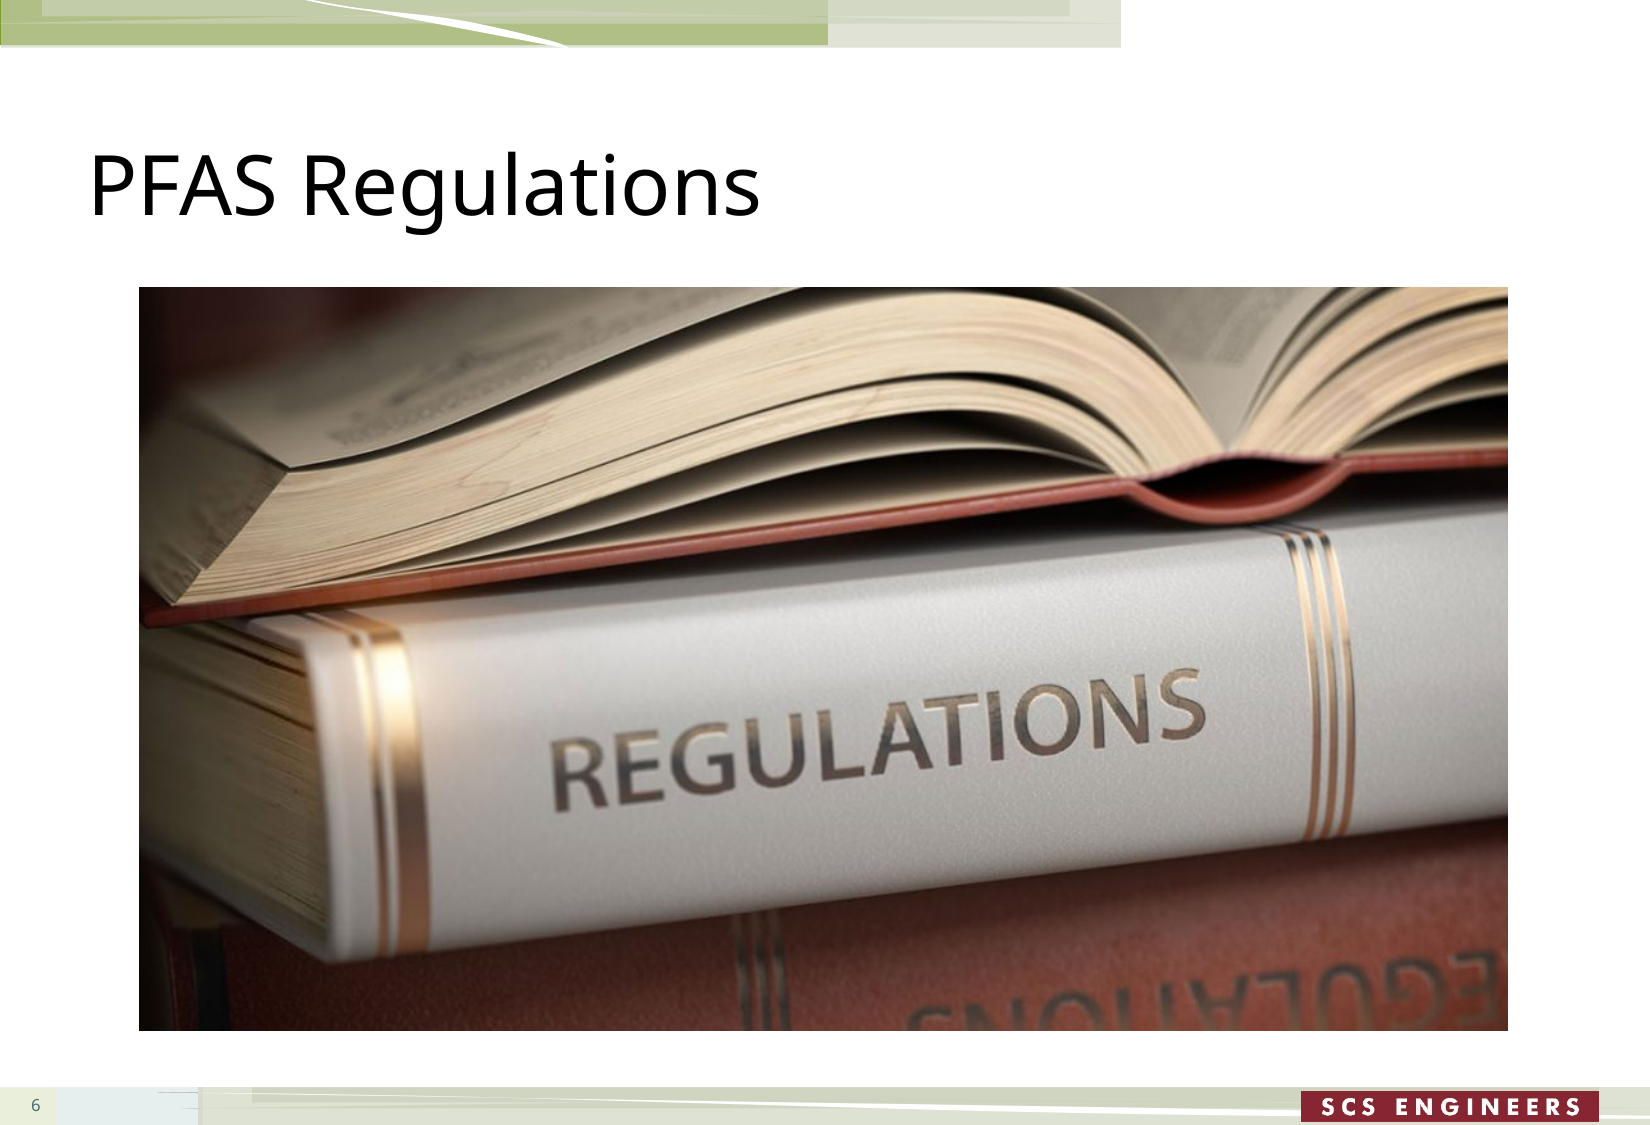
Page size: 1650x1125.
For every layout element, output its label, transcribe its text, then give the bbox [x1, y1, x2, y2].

picture [139, 287, 1509, 1031]
title PFAS Regulations [72, 45, 1575, 240]
picture [157, 1087, 1650, 1125]
slide_number 6 [0, 1087, 56, 1125]
